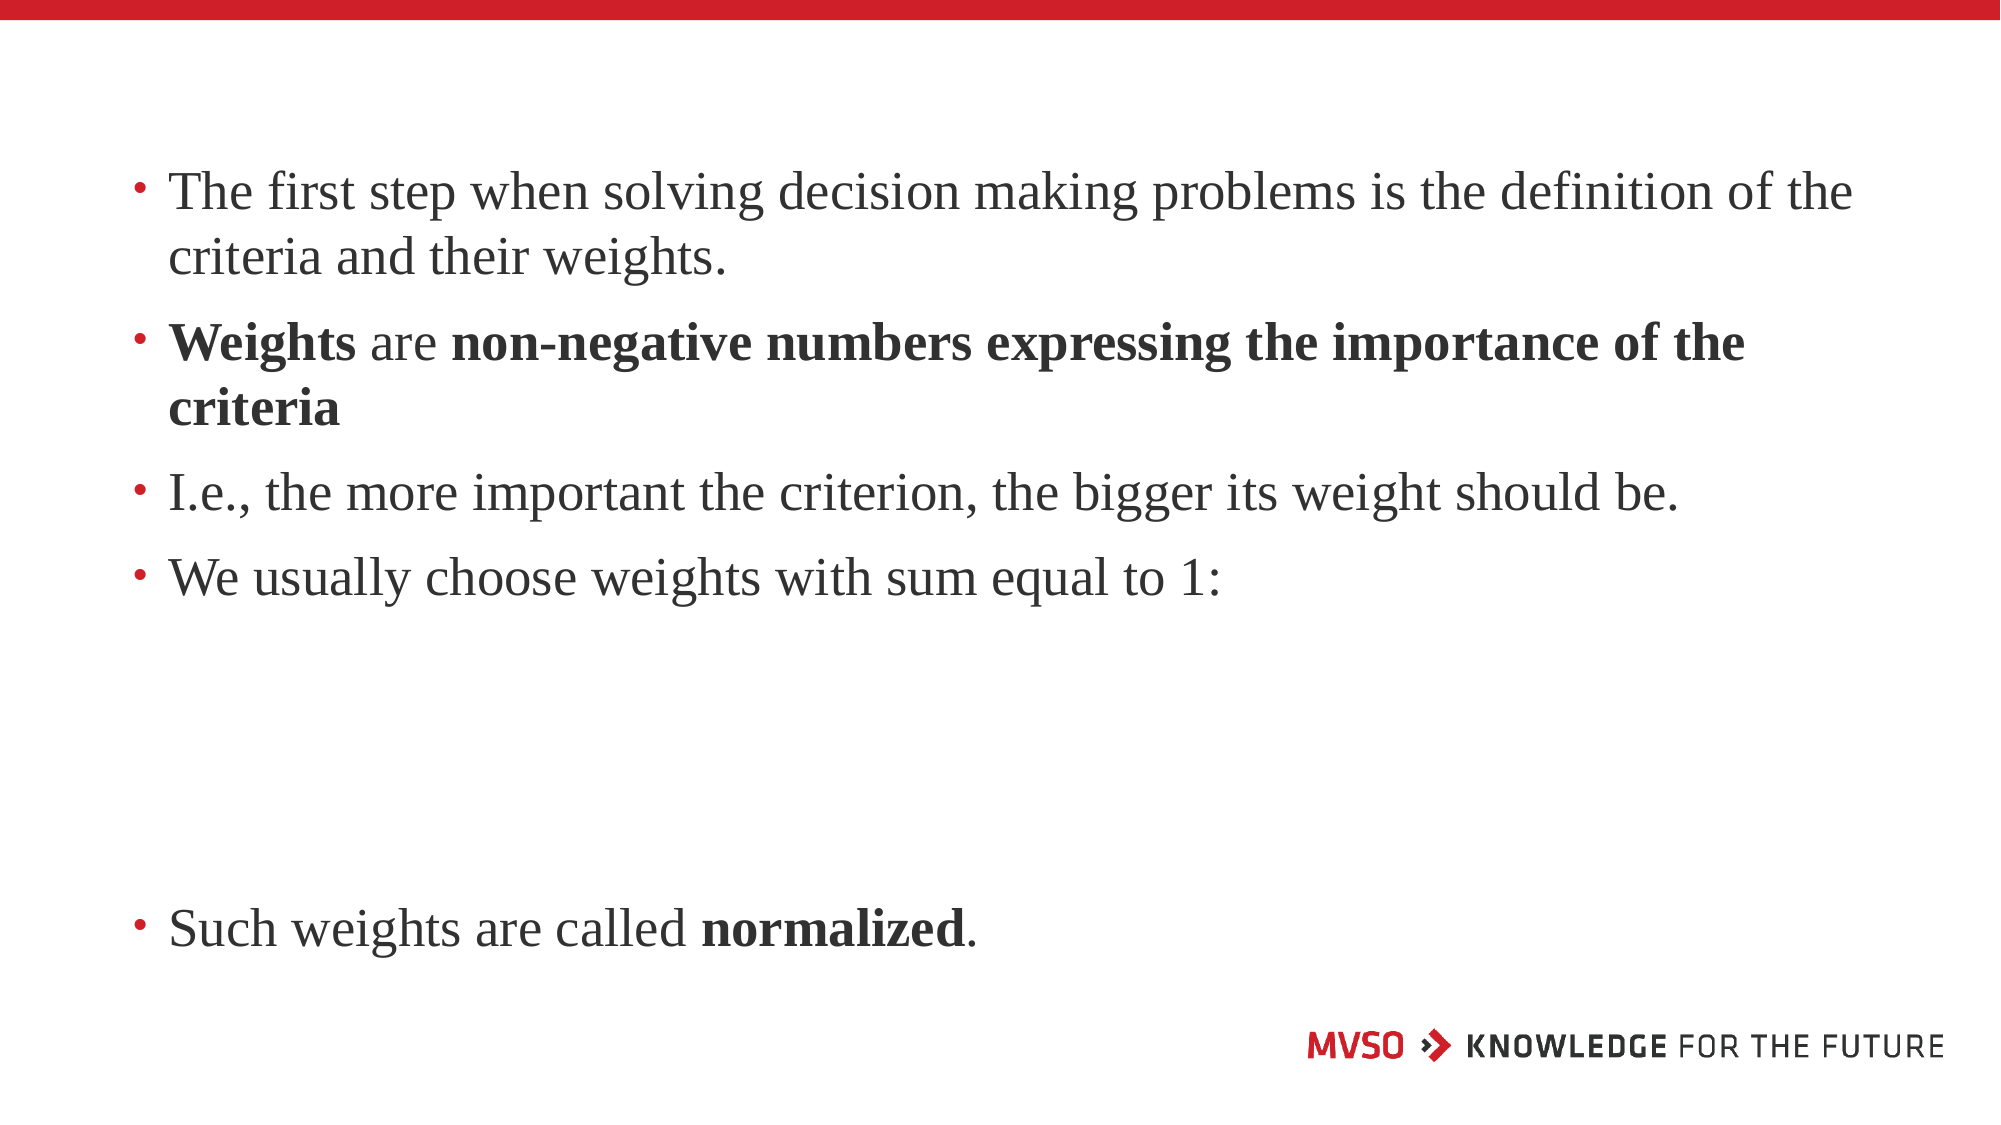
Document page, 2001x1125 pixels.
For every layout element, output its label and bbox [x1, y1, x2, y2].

picture [1308, 1028, 1943, 1062]
